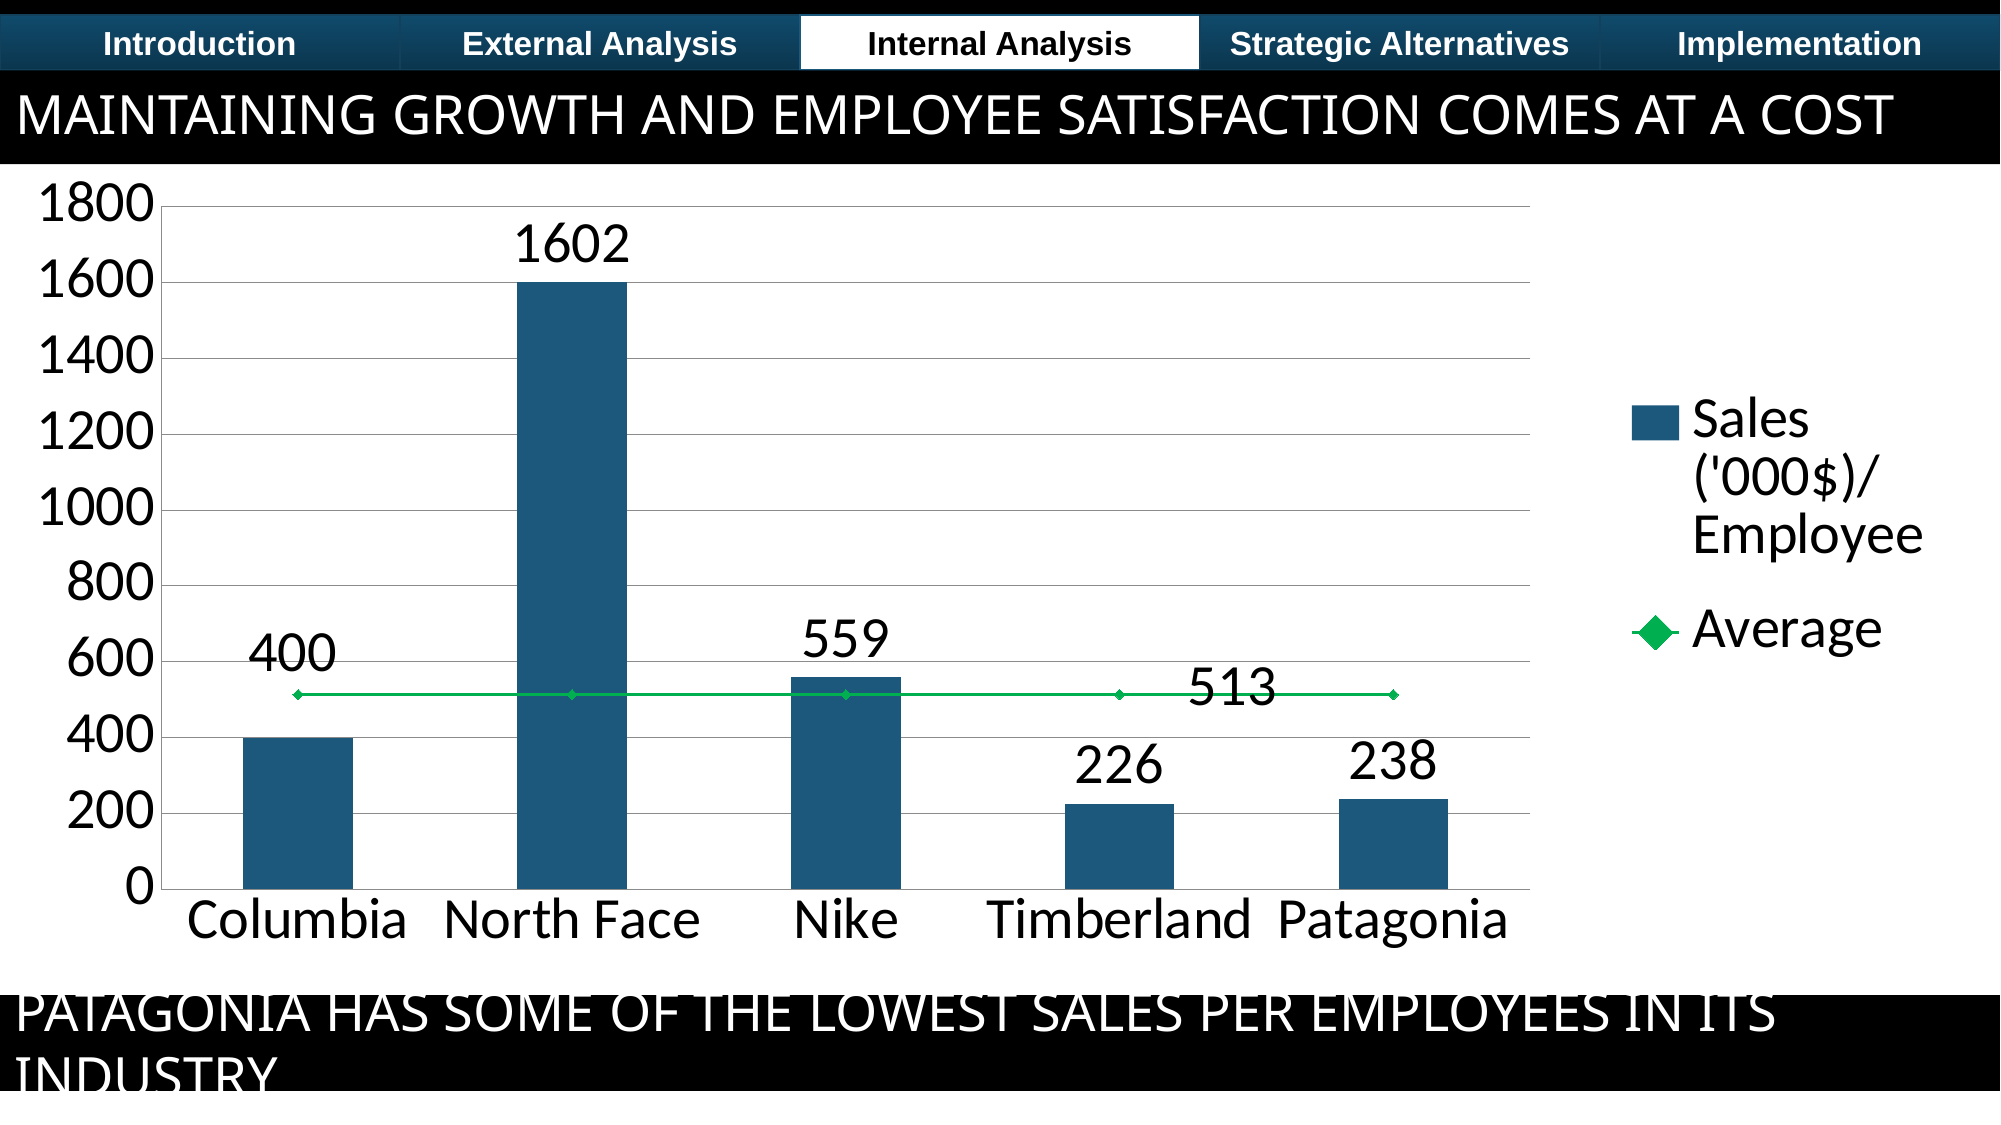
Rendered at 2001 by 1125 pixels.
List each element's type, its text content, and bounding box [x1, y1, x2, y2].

title Maintaining growth and employee satisfaction comes at a cost [0, 70, 2000, 165]
chart [0, 166, 2000, 996]
text_box Patagonia has some of the lowest sales per employees in its industry [0, 996, 2000, 1091]
